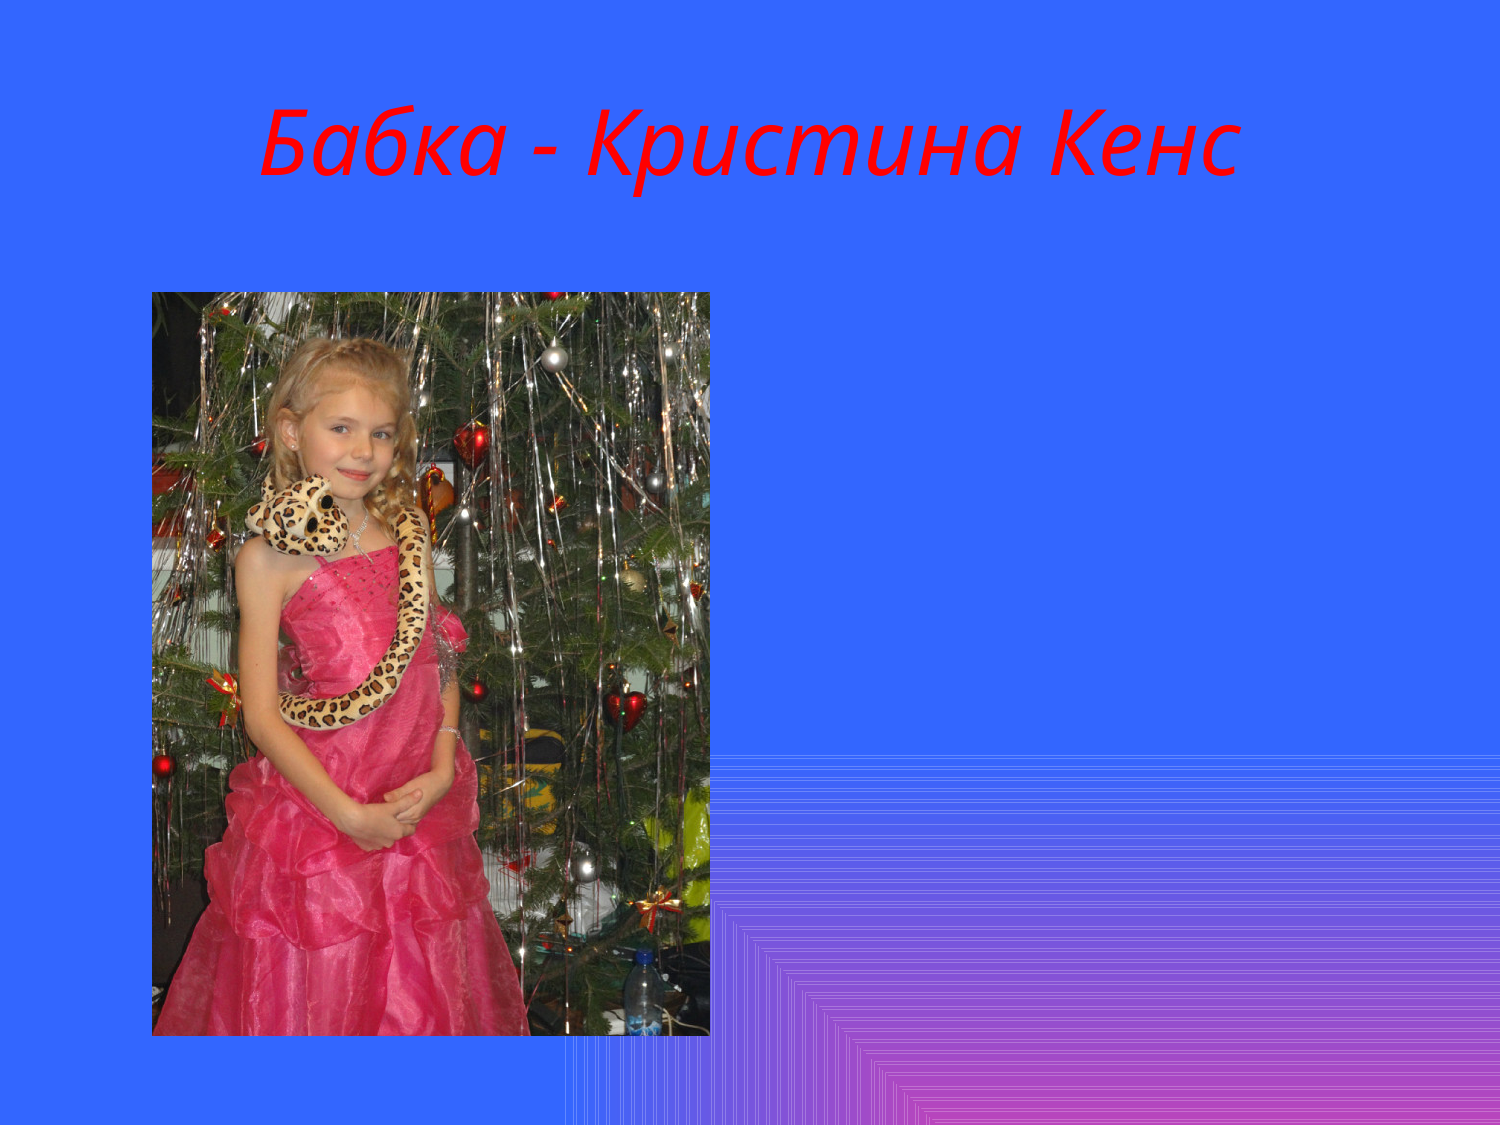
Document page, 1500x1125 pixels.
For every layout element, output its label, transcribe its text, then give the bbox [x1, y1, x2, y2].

title Бабка - Кристина Кенс [75, 45, 1425, 233]
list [152, 292, 710, 1036]
